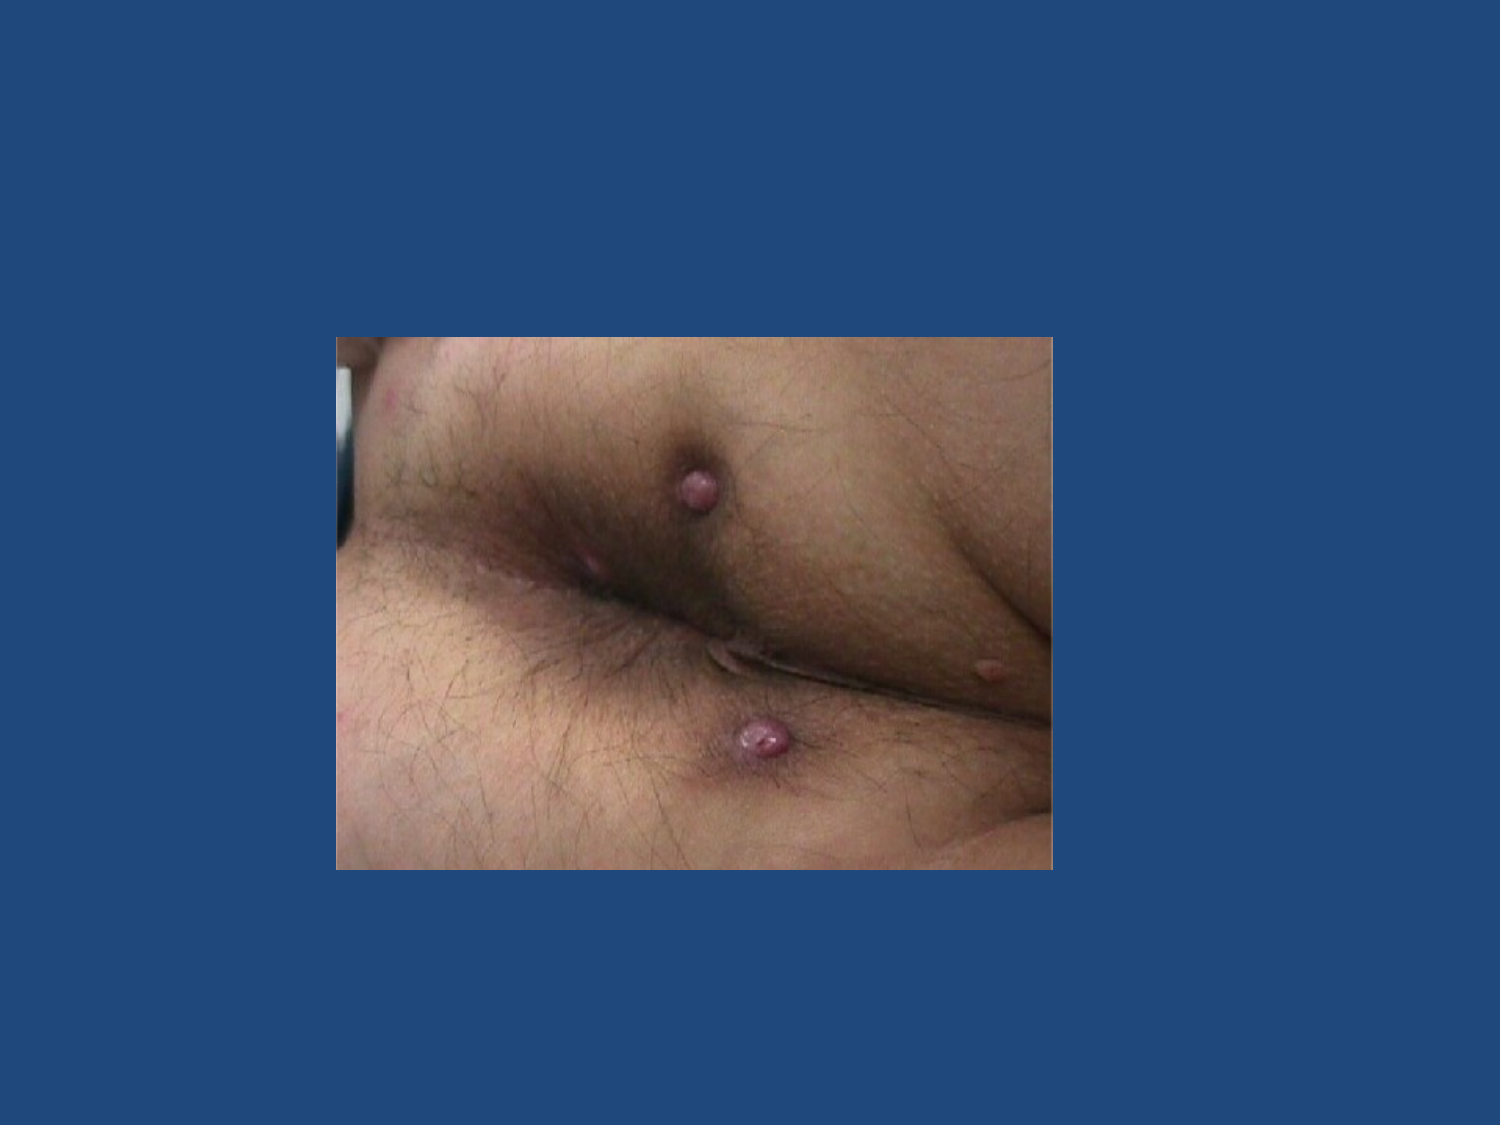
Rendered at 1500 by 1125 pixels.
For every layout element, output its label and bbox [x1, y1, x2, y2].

picture [336, 337, 1053, 870]
